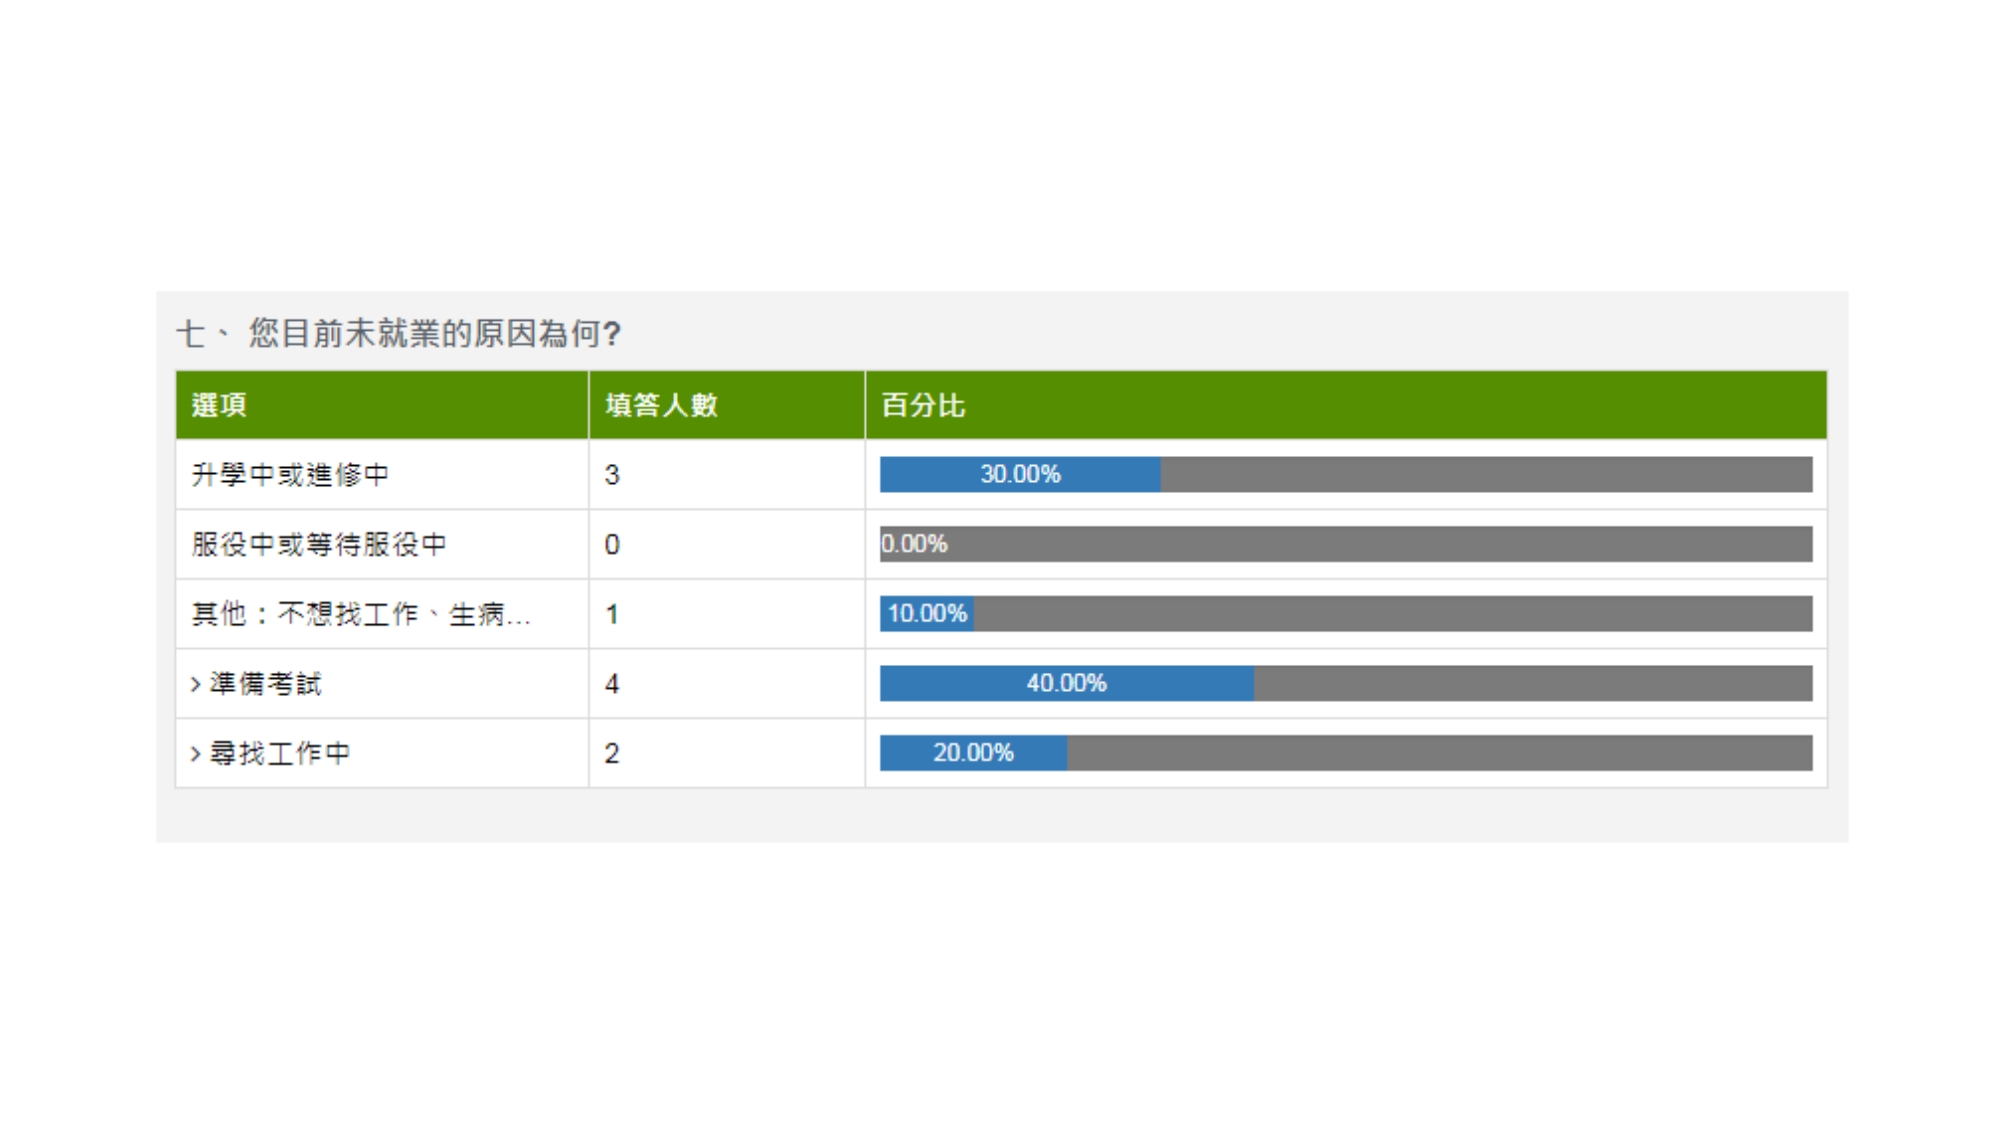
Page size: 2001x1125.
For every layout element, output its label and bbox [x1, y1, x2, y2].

picture [153, 284, 1871, 849]
